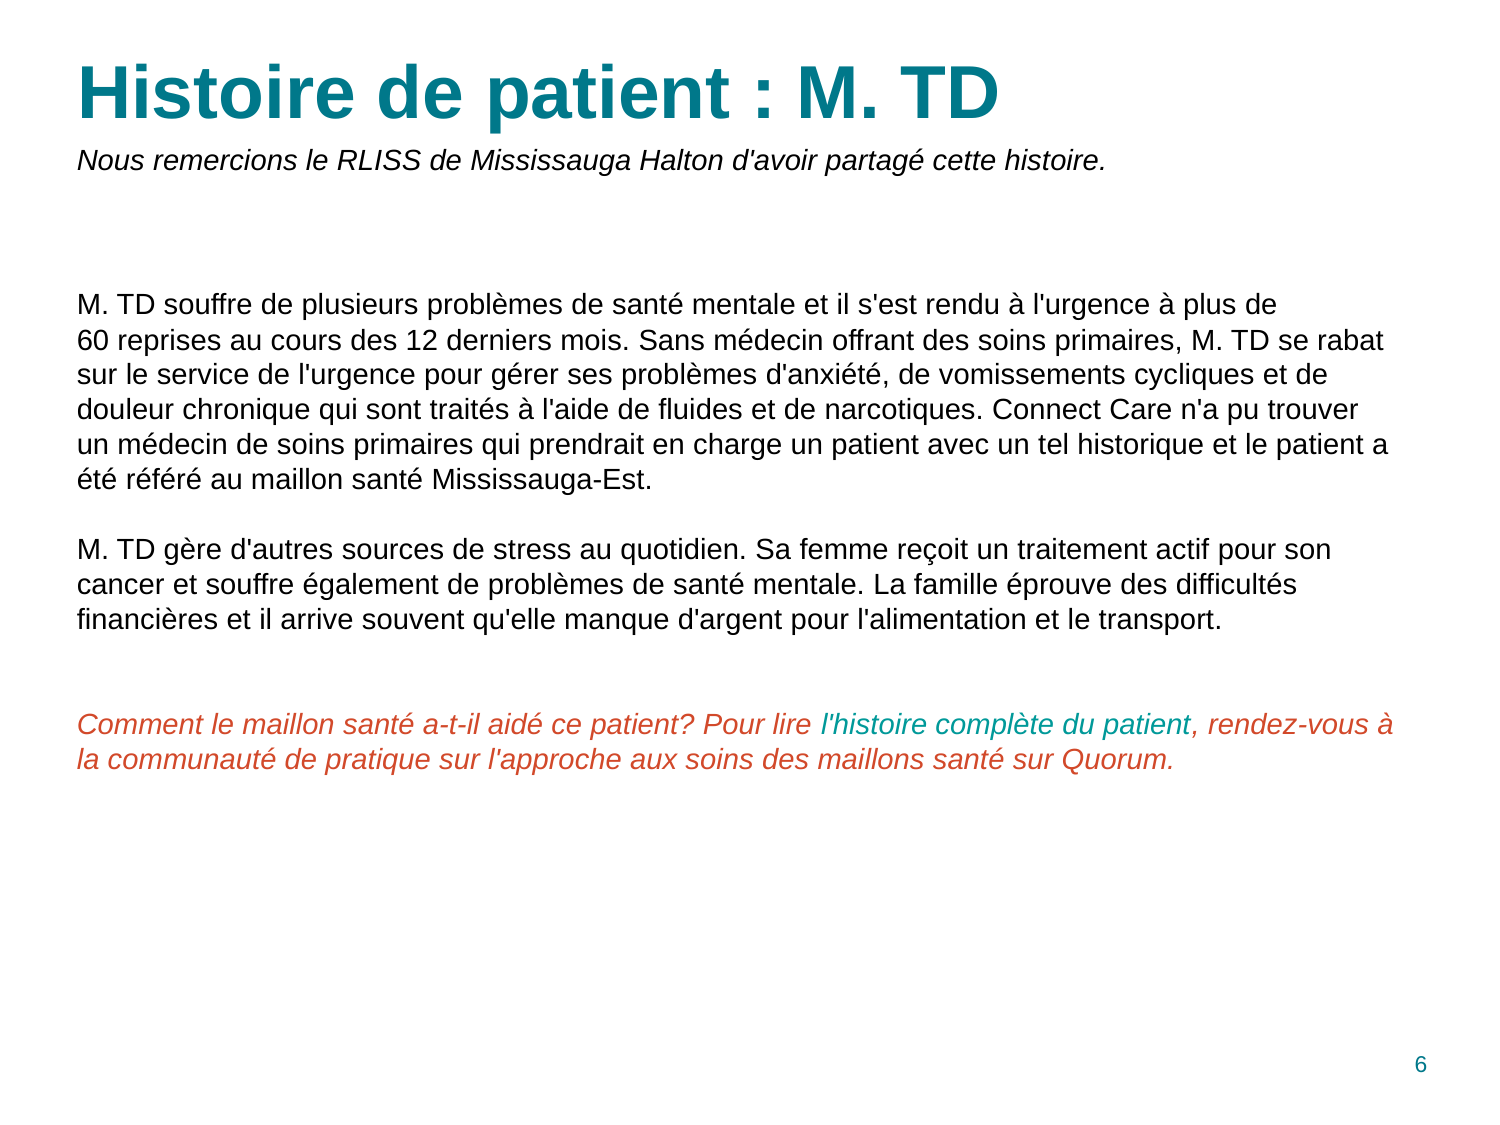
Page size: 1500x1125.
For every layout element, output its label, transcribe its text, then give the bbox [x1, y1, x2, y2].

title Histoire de patient : M. TD [62, 48, 1439, 134]
text_box Nous remercions le RLISS de Mississauga Halton d'avoir partagé cette histoire. M. TD souffre de plusieurs problèmes de santé mentale et il s'est rendu à l'urgence à plus de 60 reprises au cours des 12 derniers mois. Sans médecin offrant des soins primaires, M. TD se rabat sur le service de l'urgence pour gérer ses problèmes d'anxiété, de vomissements cycliques et de douleur chronique qui sont traités à l'aide de fluides et de narcotiques. Connect Care n'a pu trouver un médecin de soins primaires qui prendrait en charge un patient avec un tel historique et le patient a été référé au maillon santé Mississauga-Est. M. TD gère d'autres sources de stress au quotidien. Sa femme reçoit un traitement actif pour son cancer et souffre également de problèmes de santé mentale. La famille éprouve des difficultés financières et il arrive souvent qu'elle manque d'argent pour l'alimentation et le transport. Comment le maillon santé a-t-il aidé ce patient? Pour lire l'histoire complète du patient, rendez-vous à la communauté de pratique sur l'approche aux soins des maillons santé sur Quorum. [62, 133, 1415, 783]
